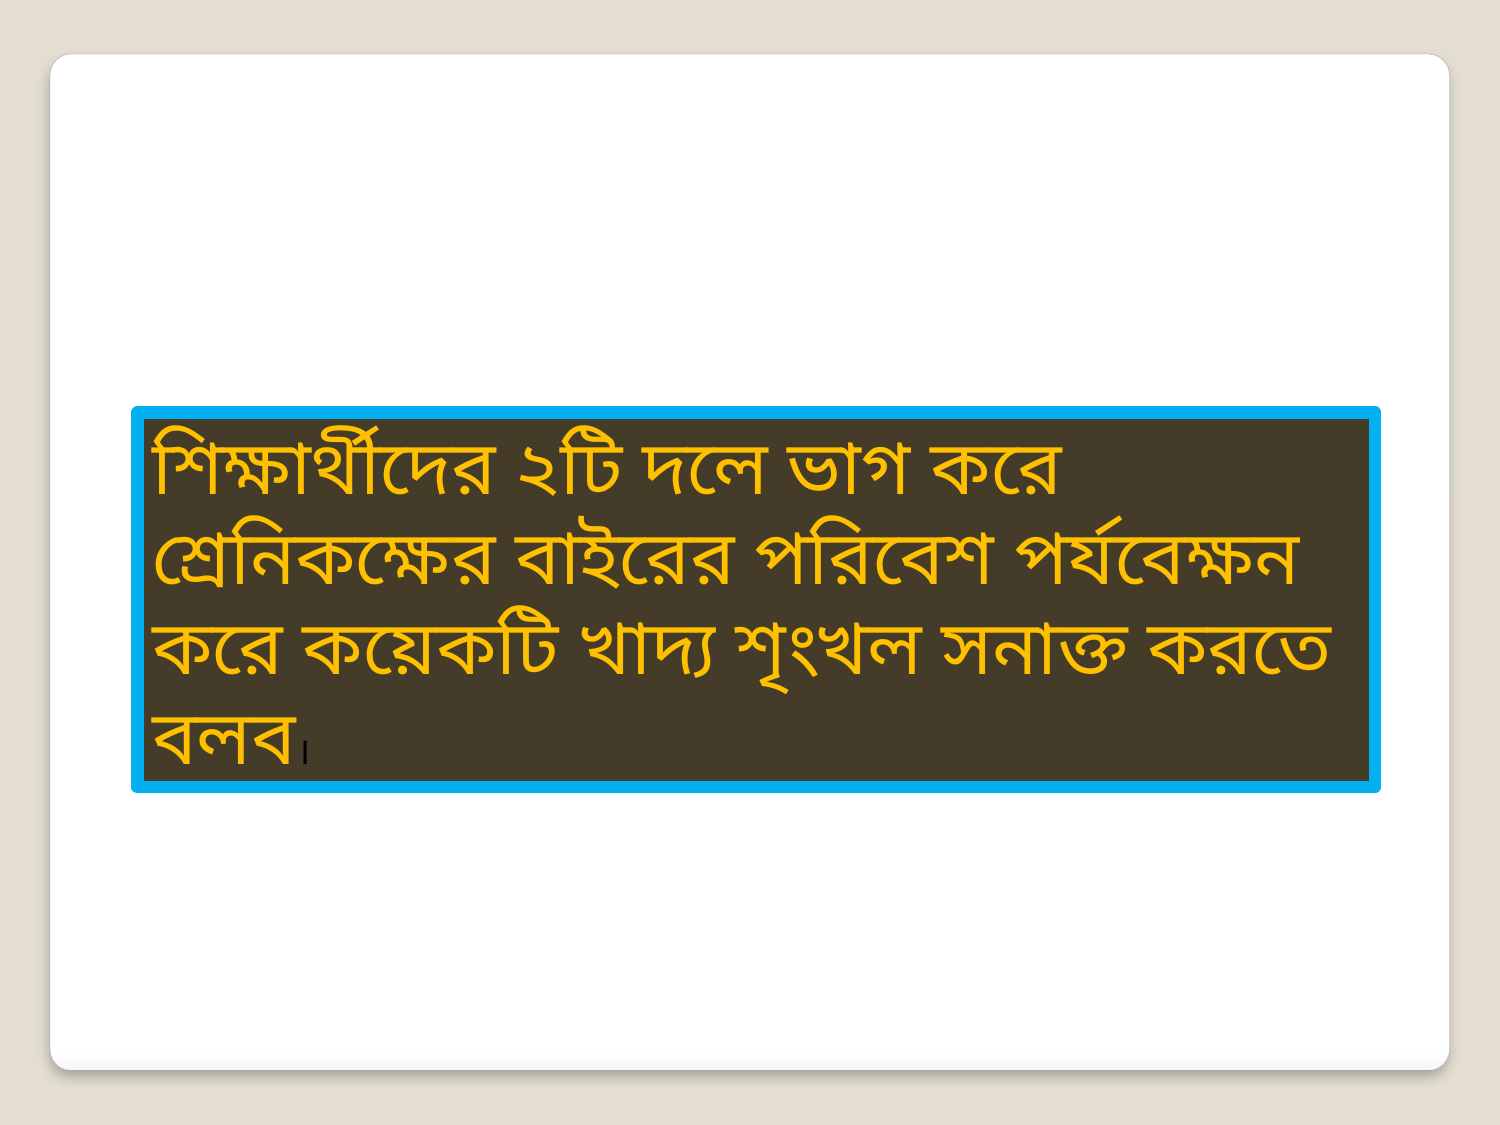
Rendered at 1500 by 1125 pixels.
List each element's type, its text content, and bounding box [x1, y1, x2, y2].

text_box শিক্ষার্থীদের ২টি দলে ভাগ করে শ্রেনিকক্ষের বাইরের পরিবেশ পর্যবেক্ষন করে কয়েকটি খাদ্য শৃংখল সনাক্ত করতে বলব। [137, 412, 1375, 788]
